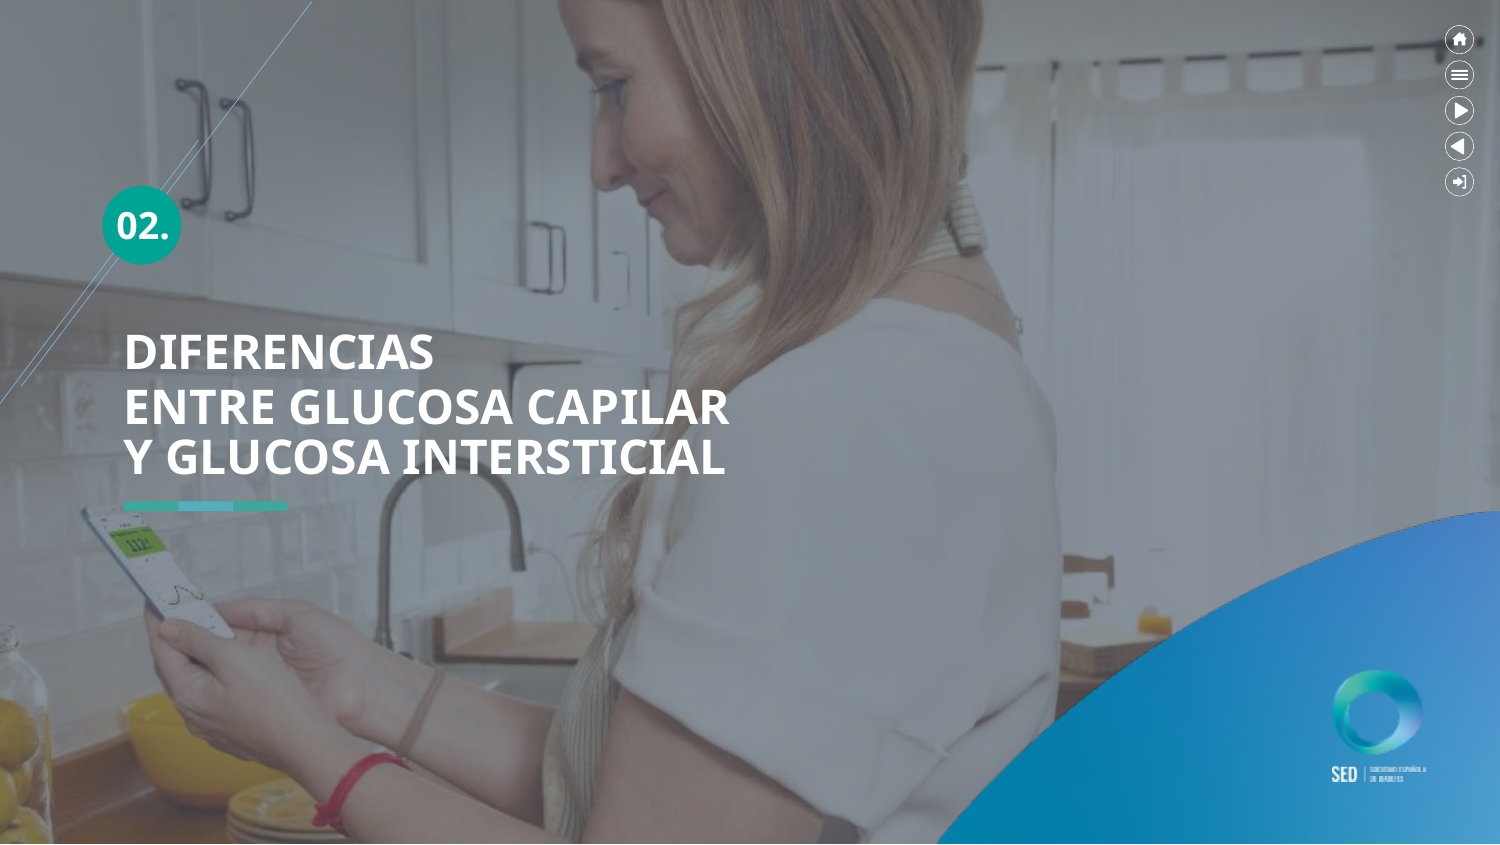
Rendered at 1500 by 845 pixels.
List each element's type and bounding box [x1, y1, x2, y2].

text_box [1444, 24, 1475, 197]
picture [0, 0, 1500, 845]
text_box [96, 185, 189, 266]
text_box [123, 501, 289, 512]
text_box [937, 510, 1500, 845]
